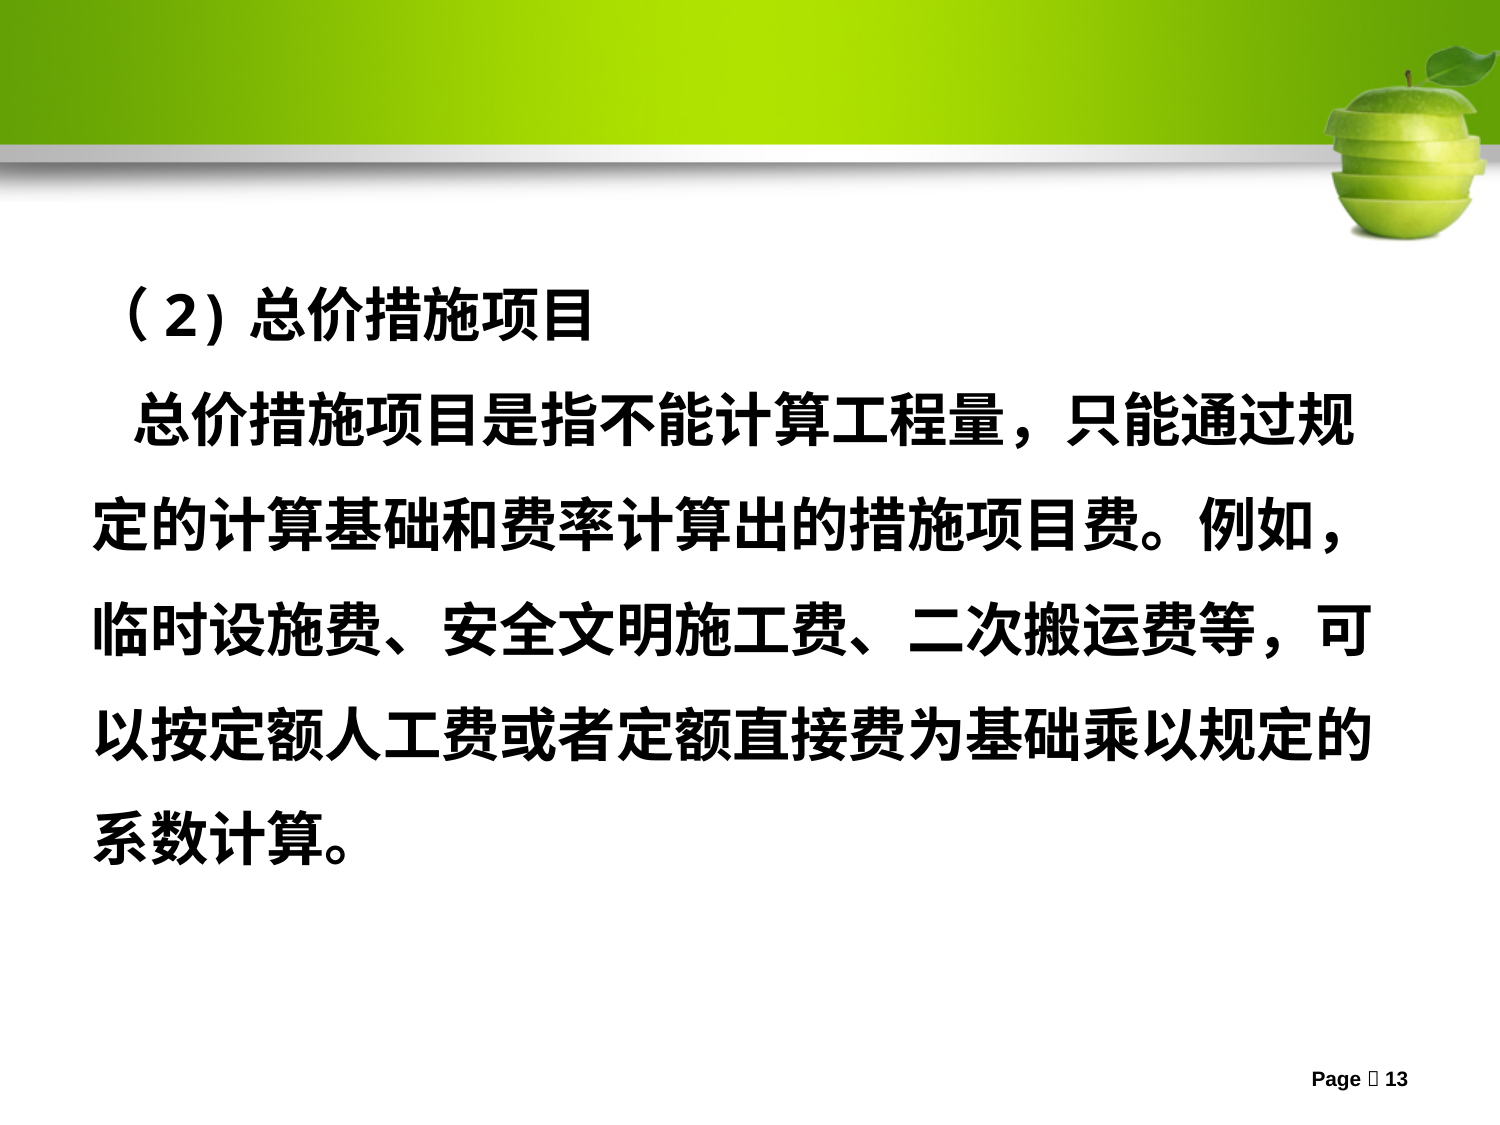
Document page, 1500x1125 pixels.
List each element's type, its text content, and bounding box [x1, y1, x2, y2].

picture [0, 0, 1500, 1125]
list （2)总价措施项目 总价措施项目是指不能计算工程量，只能通过规定的计算基础和费率计算出的措施项目费。例如，临时设施费、安全文明施工费、二次搬运费等，可以按定额人工费或者定额直接费为基础乘以规定的系数计算。 [76, 235, 1424, 1083]
slide_number Page  [1186, 1058, 1424, 1092]
